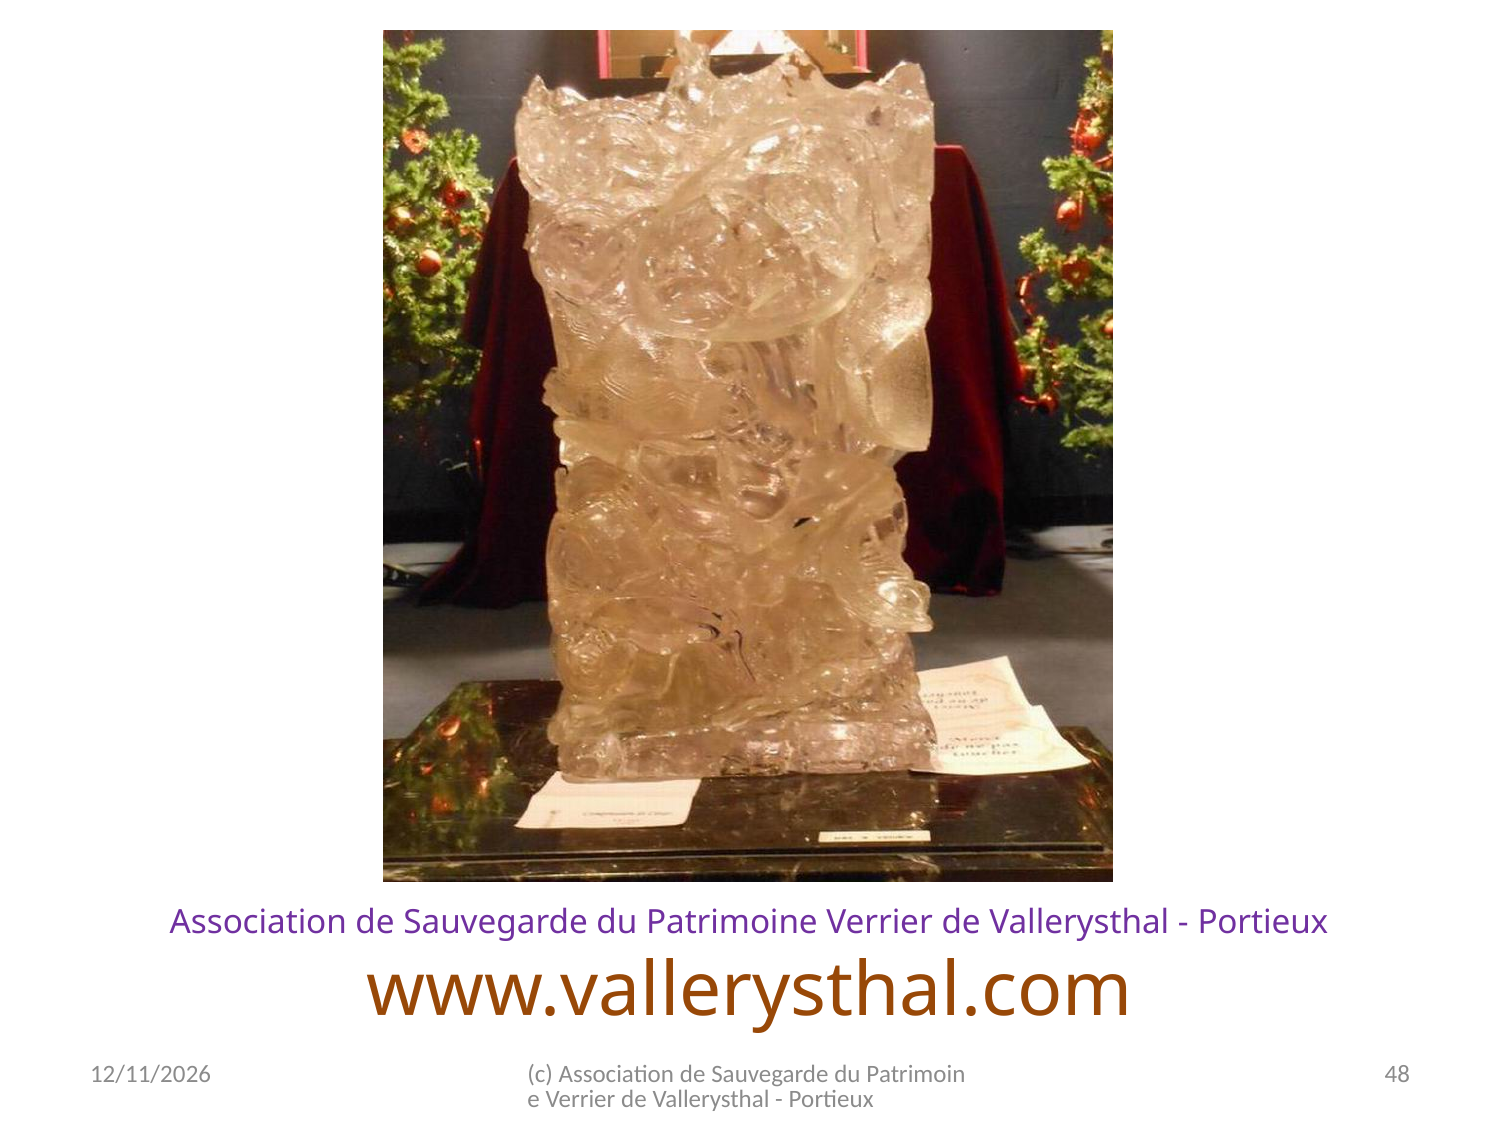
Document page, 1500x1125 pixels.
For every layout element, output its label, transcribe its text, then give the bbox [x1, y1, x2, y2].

text_box Association de Sauvegarde du Patrimoine Verrier de Vallerysthal - Portieux www.vallerysthal.com [0, 893, 1500, 1038]
picture [383, 30, 1113, 883]
slide_number 48 [1074, 1042, 1425, 1103]
footer (c) Association de Sauvegarde du Patrimoine Verrier de Vallerysthal - Portieux [512, 1042, 988, 1103]
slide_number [75, 1042, 425, 1103]
